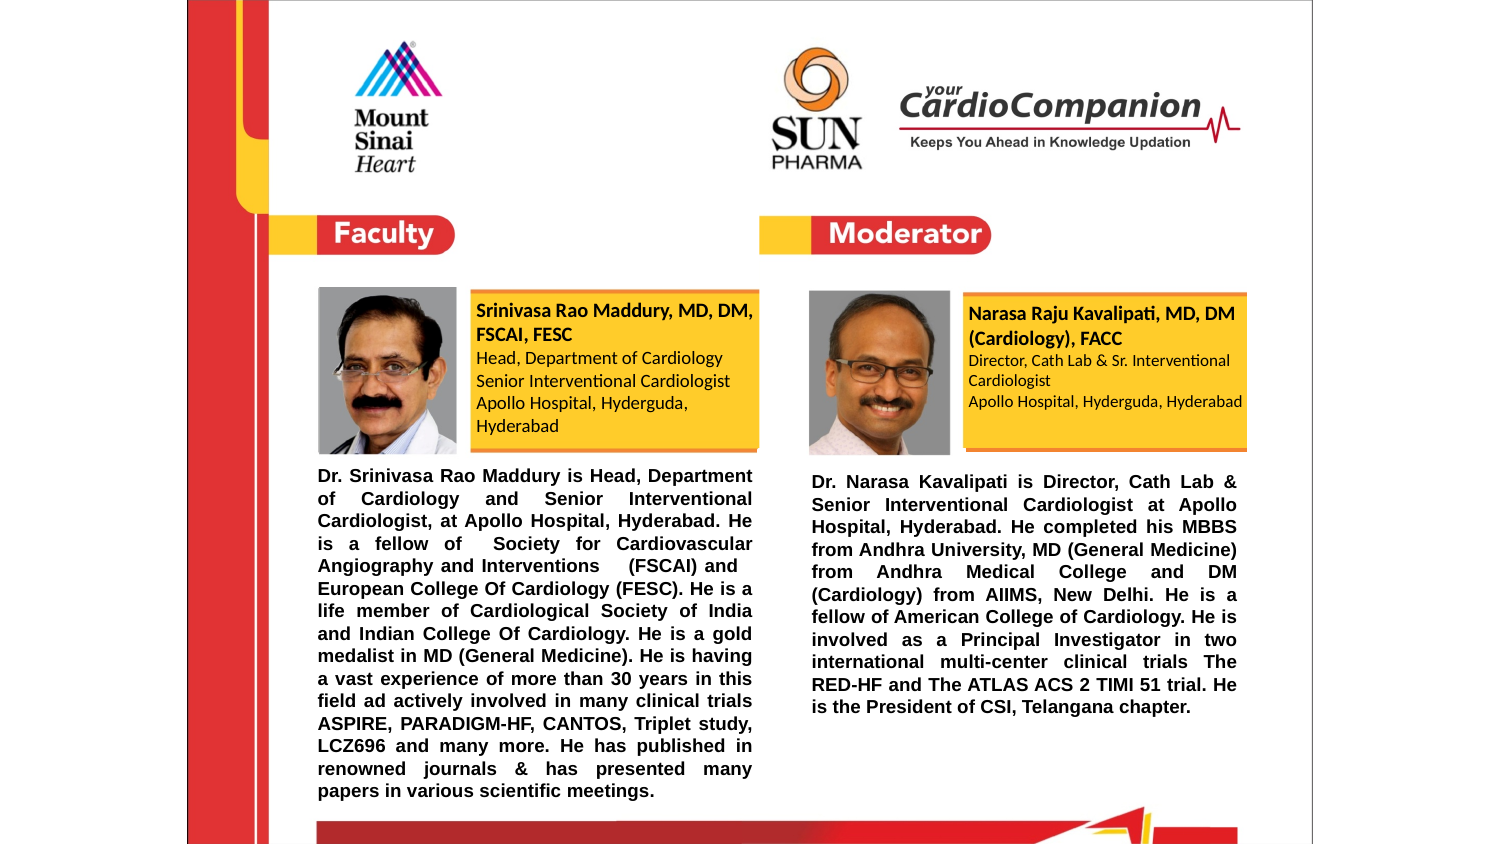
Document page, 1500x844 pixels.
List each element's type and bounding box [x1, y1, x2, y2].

text_box [187, 0, 1313, 844]
